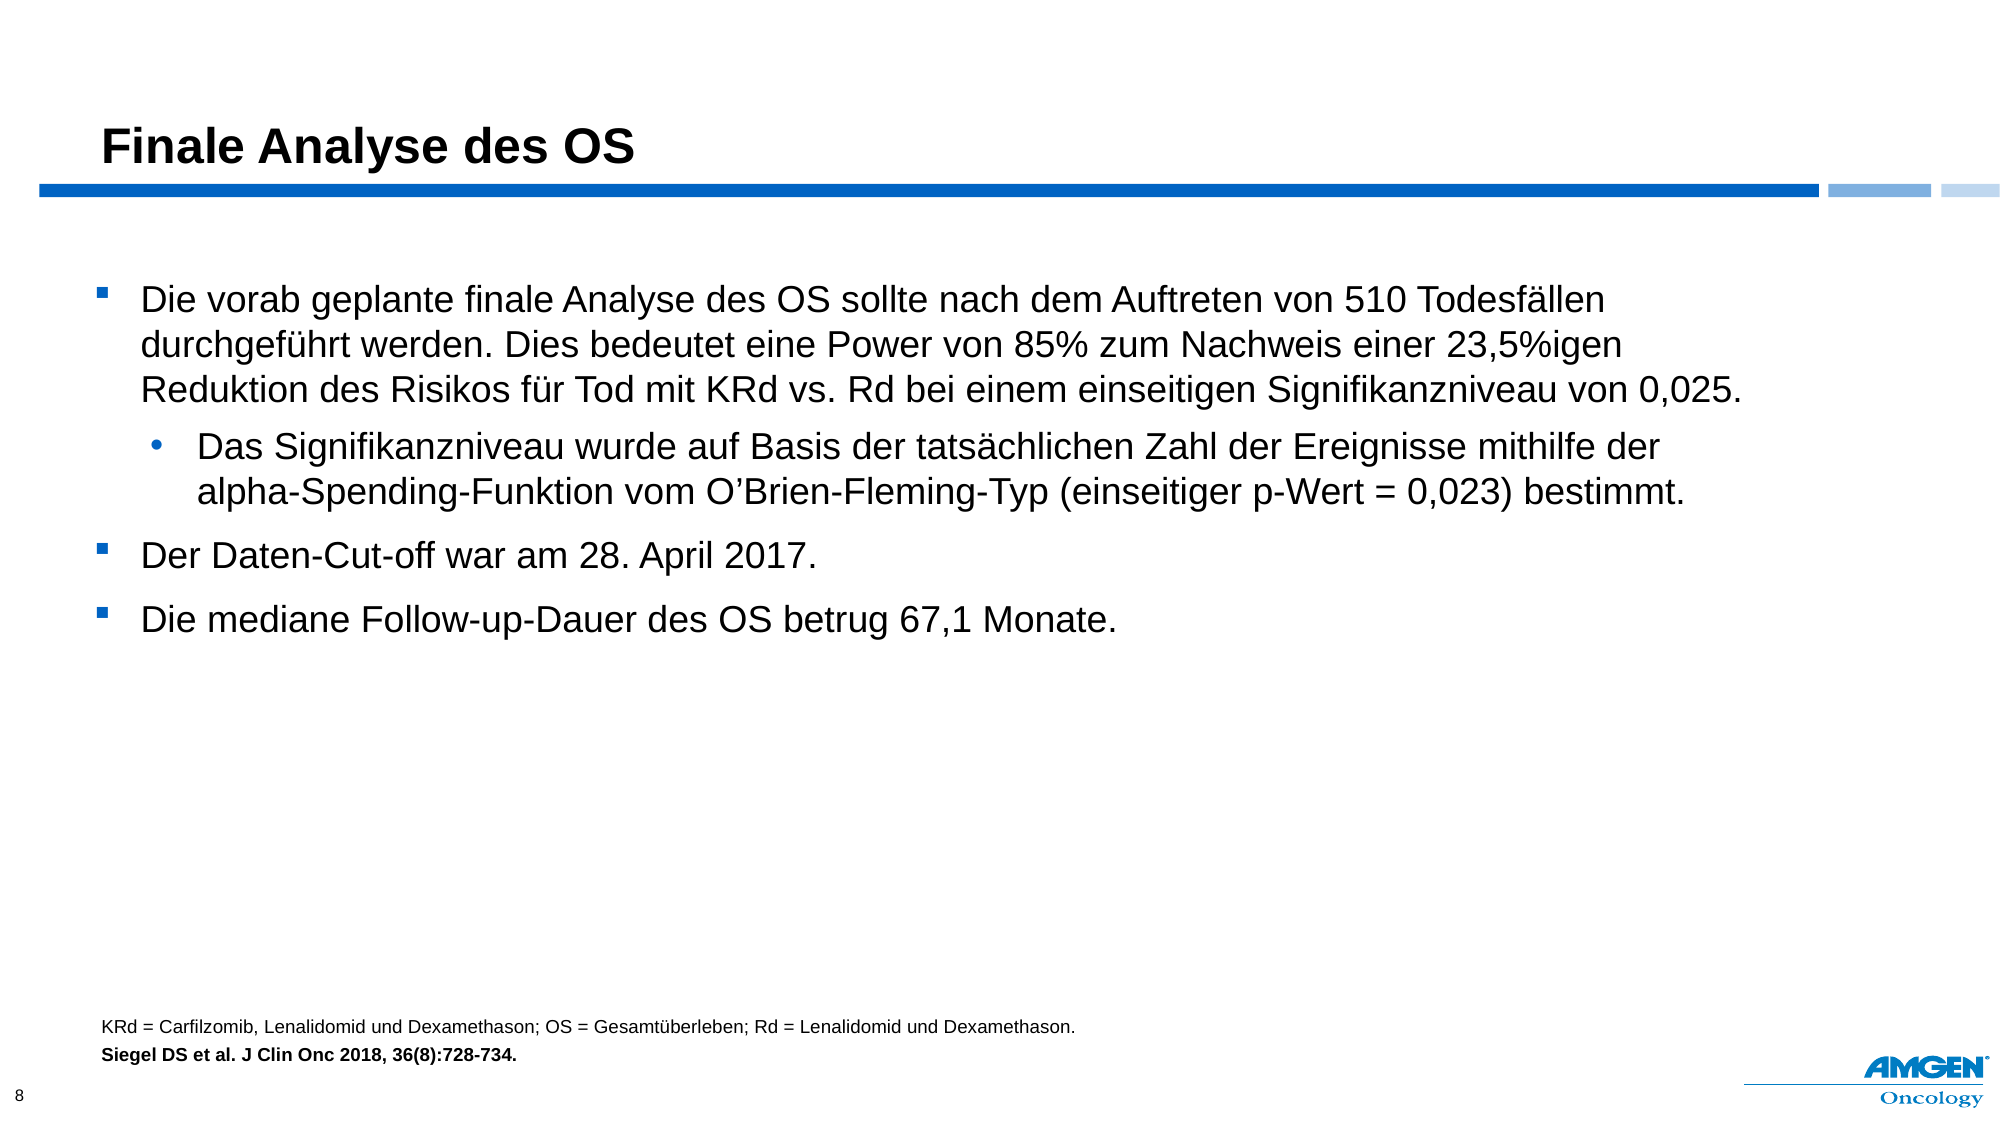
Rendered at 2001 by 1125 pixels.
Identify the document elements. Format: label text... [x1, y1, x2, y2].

text_box KRd = Carfilzomib, Lenalidomid und Dexamethason; OS = Gesamtüberleben; Rd = Lenalidomid und Dexamethason. Siegel DS et al. J Clin Onc 2018, 36(8):728-734. [86, 1006, 1745, 1073]
title Finale Analyse des OS [86, 0, 1925, 183]
list Die vorab geplante finale Analyse des OS sollte nach dem Auftreten von 510 Todesfällen durchgeführt werden. Dies bedeutet eine Power von 85% zum Nachweis einer 23,5%igen Reduktion des Risikos für Tod mit KRd vs. Rd bei einem einseitigen Signifikanzniveau von 0,025. Das Signifikanzniveau wurde auf Basis der tatsächlichen Zahl der Ereignisse mithilfe der alpha-Spending-Funktion vom O’Brien-Fleming-Typ (einseitiger p-Wert = 0,023) bestimmt. Der Daten-Cut-off war am 28. April 2017. Die mediane Follow-up-Dauer des OS betrug 67,1 Monate. [78, 266, 1804, 650]
